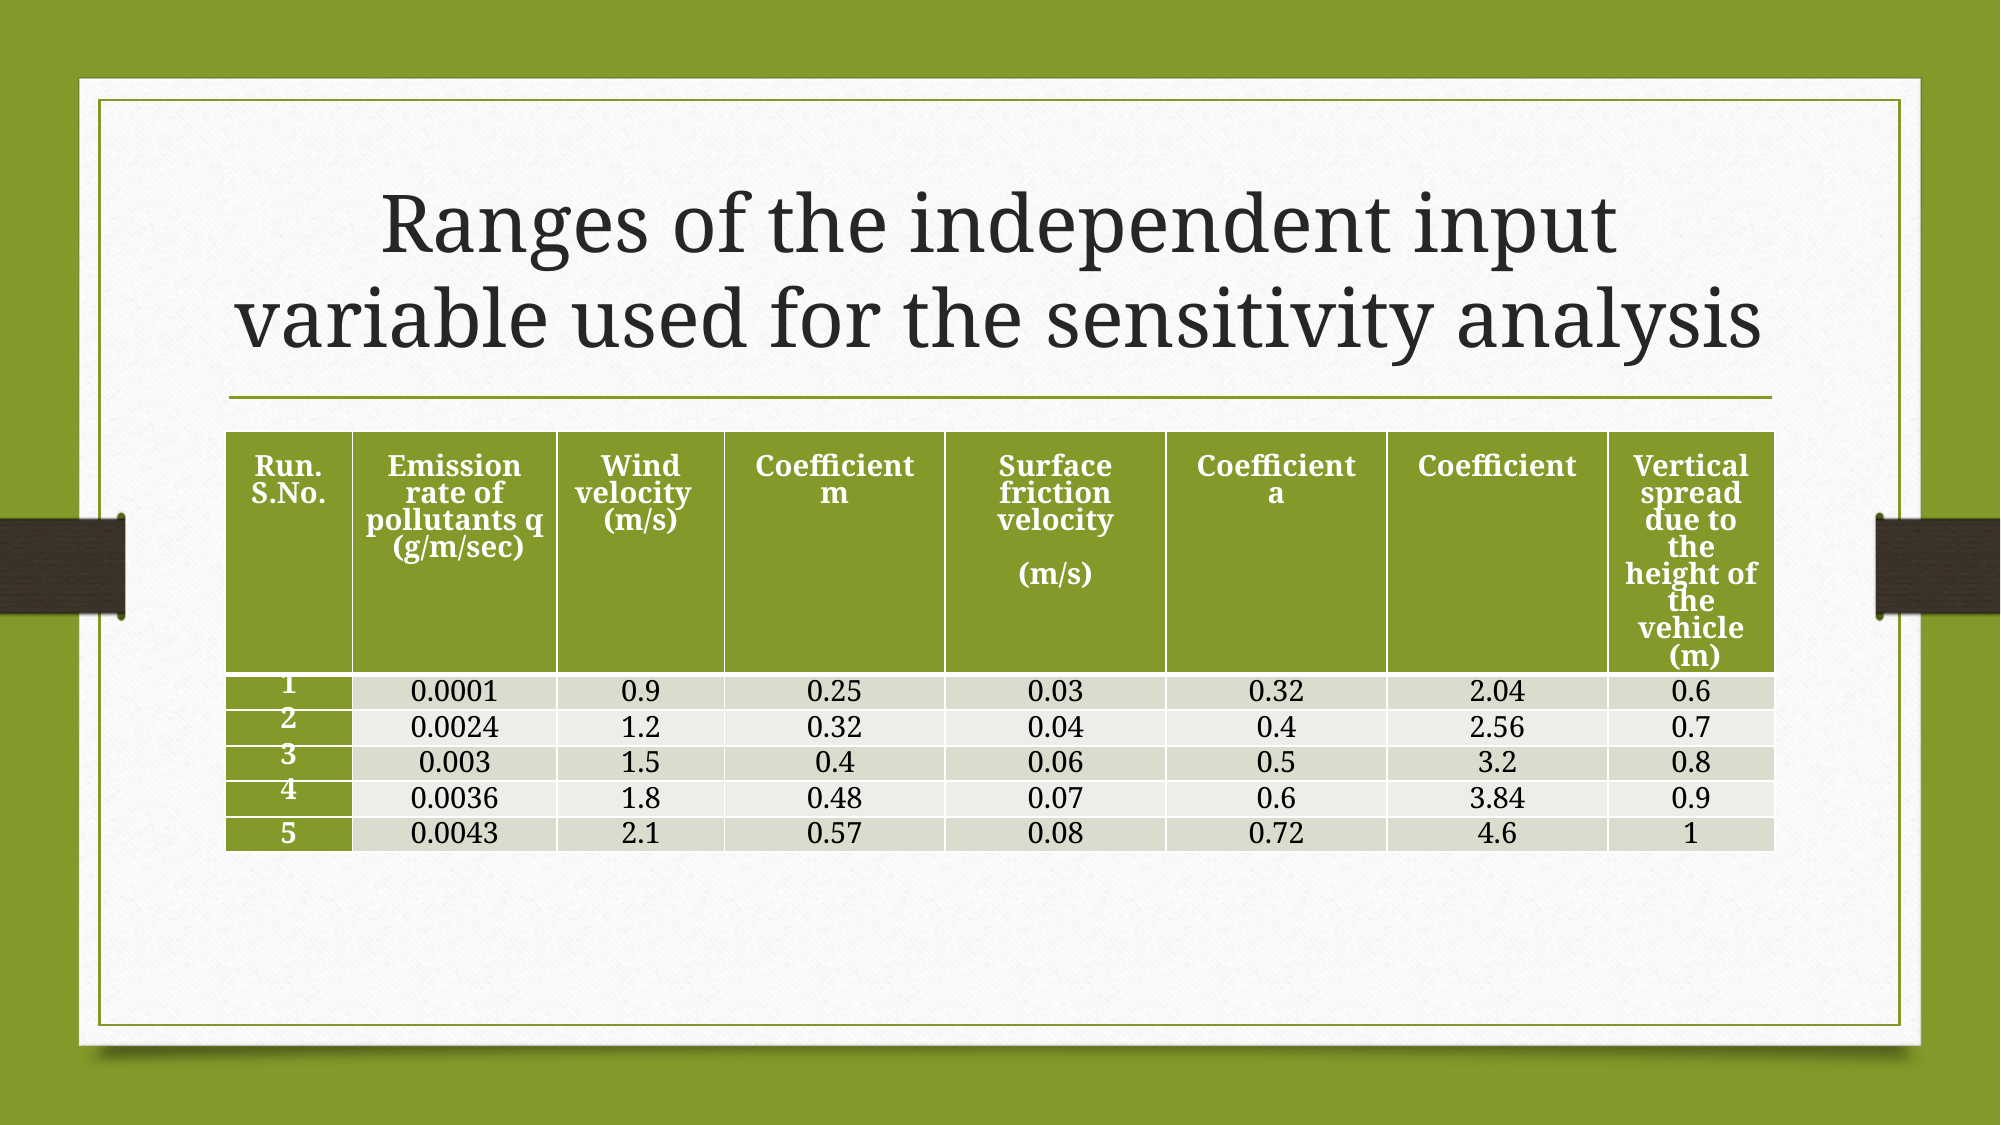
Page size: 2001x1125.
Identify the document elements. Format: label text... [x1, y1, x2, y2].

picture [0, 0, 2001, 1125]
title Ranges of the independent input variable used for the sensitivity analysis [212, 161, 1788, 375]
